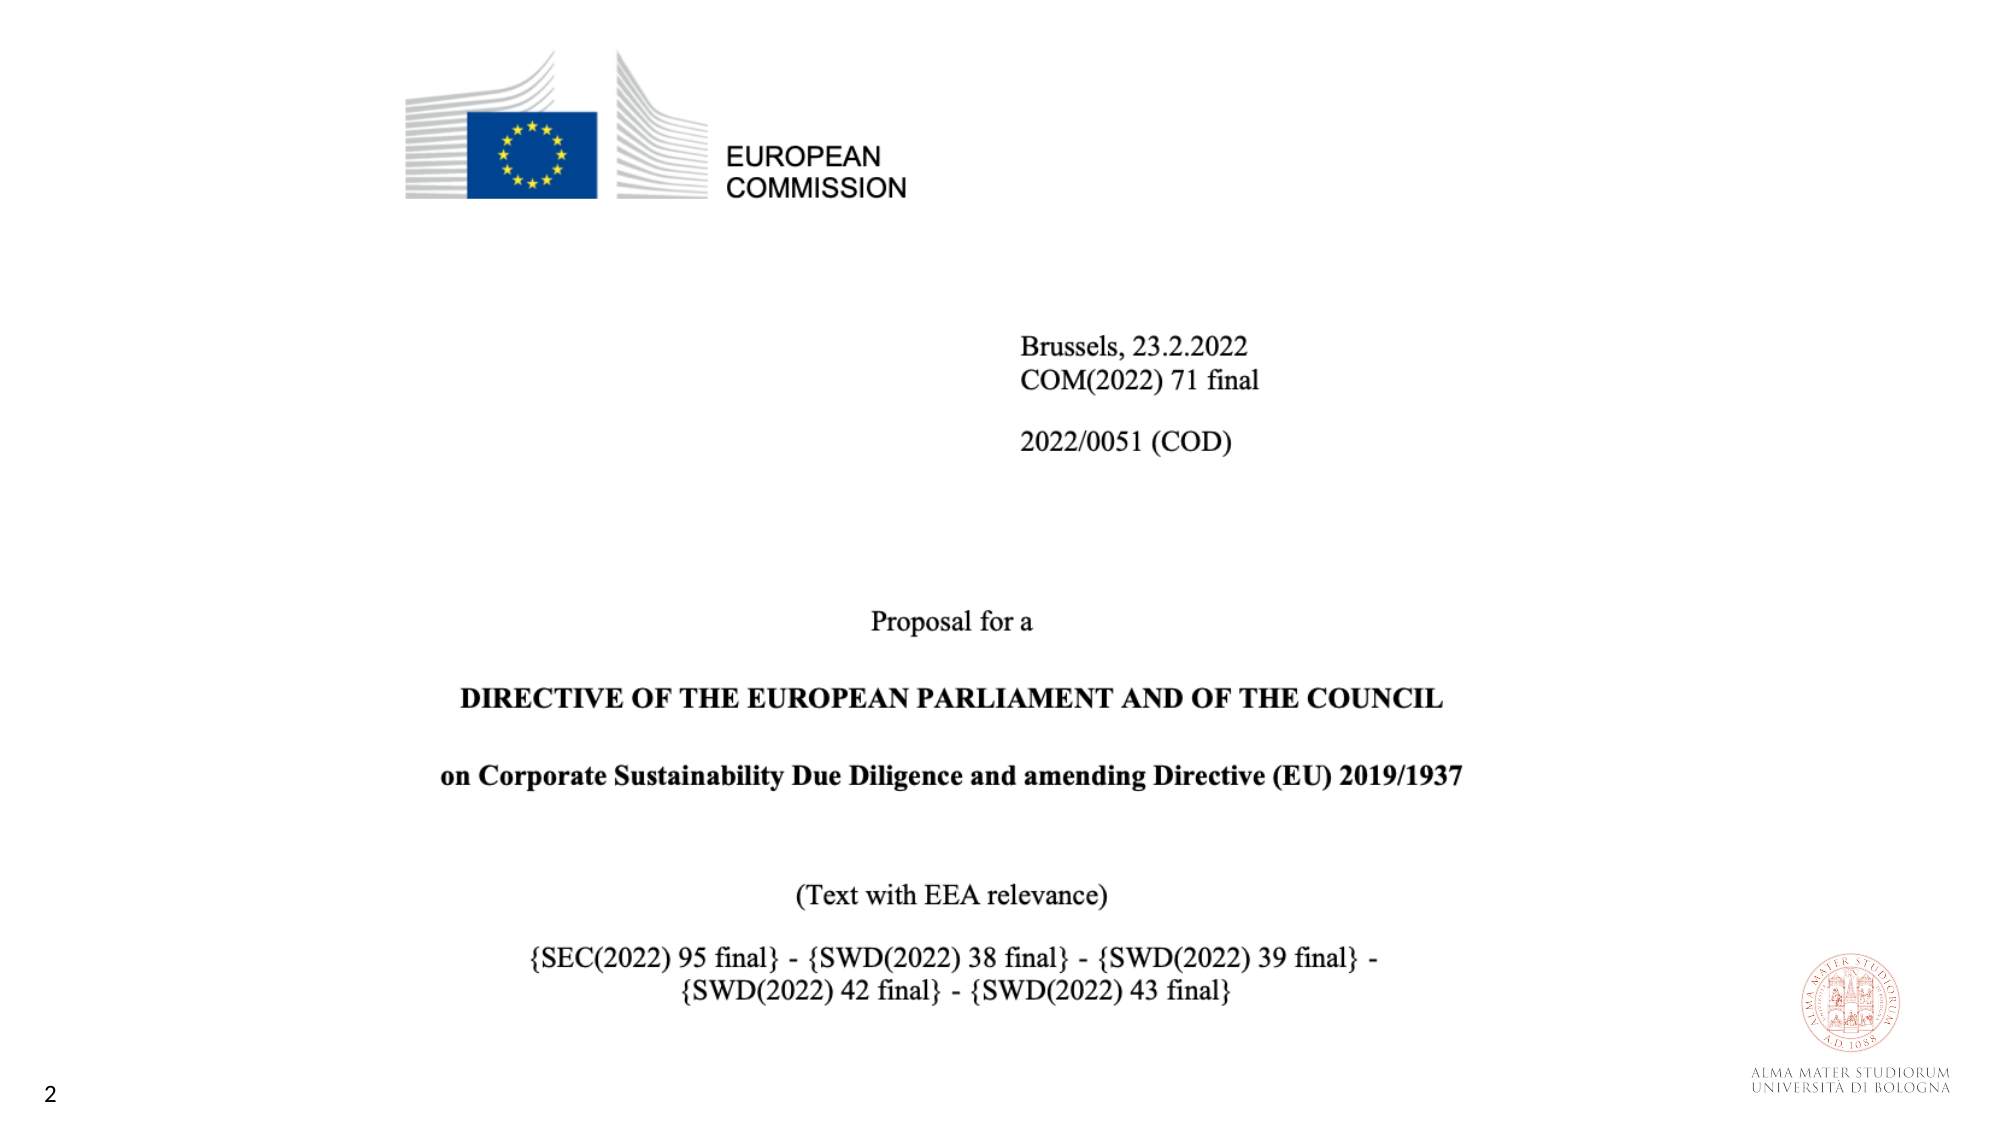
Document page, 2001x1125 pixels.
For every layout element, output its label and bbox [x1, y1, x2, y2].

picture [302, 12, 1531, 1108]
picture [1720, 933, 1981, 1118]
